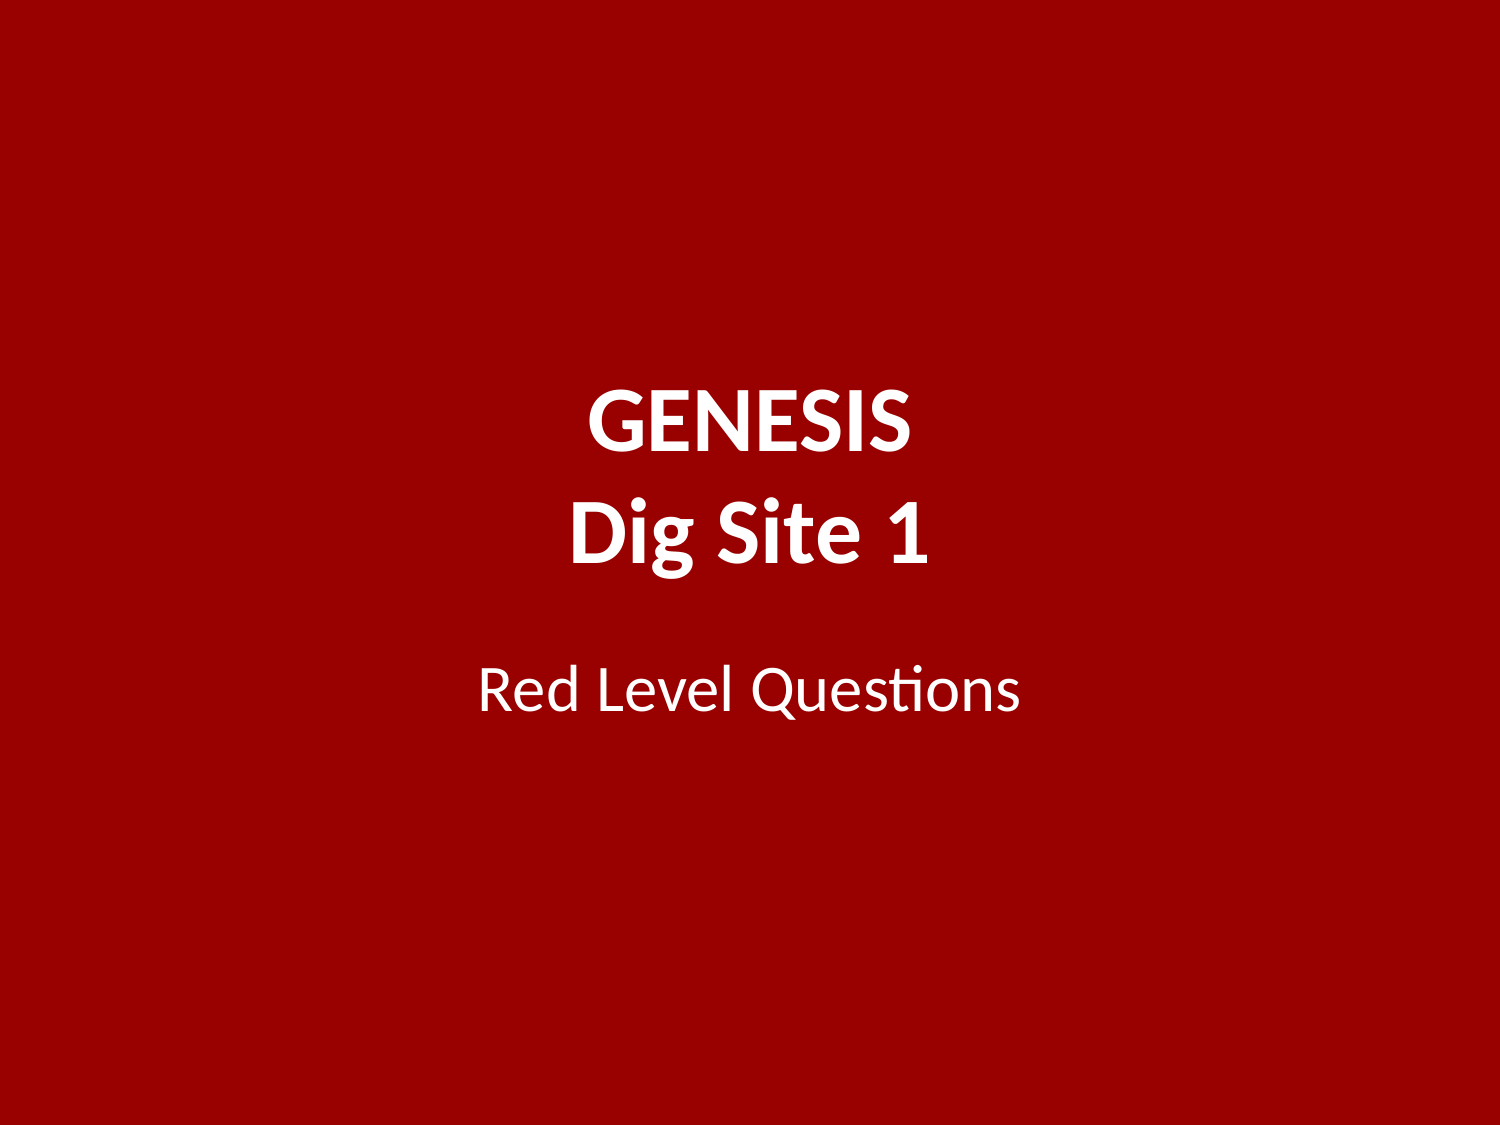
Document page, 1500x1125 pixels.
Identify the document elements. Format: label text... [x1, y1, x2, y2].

title GENESIS Dig Site 1 [112, 349, 1388, 591]
subtitle Red Level Questions [225, 637, 1275, 925]
